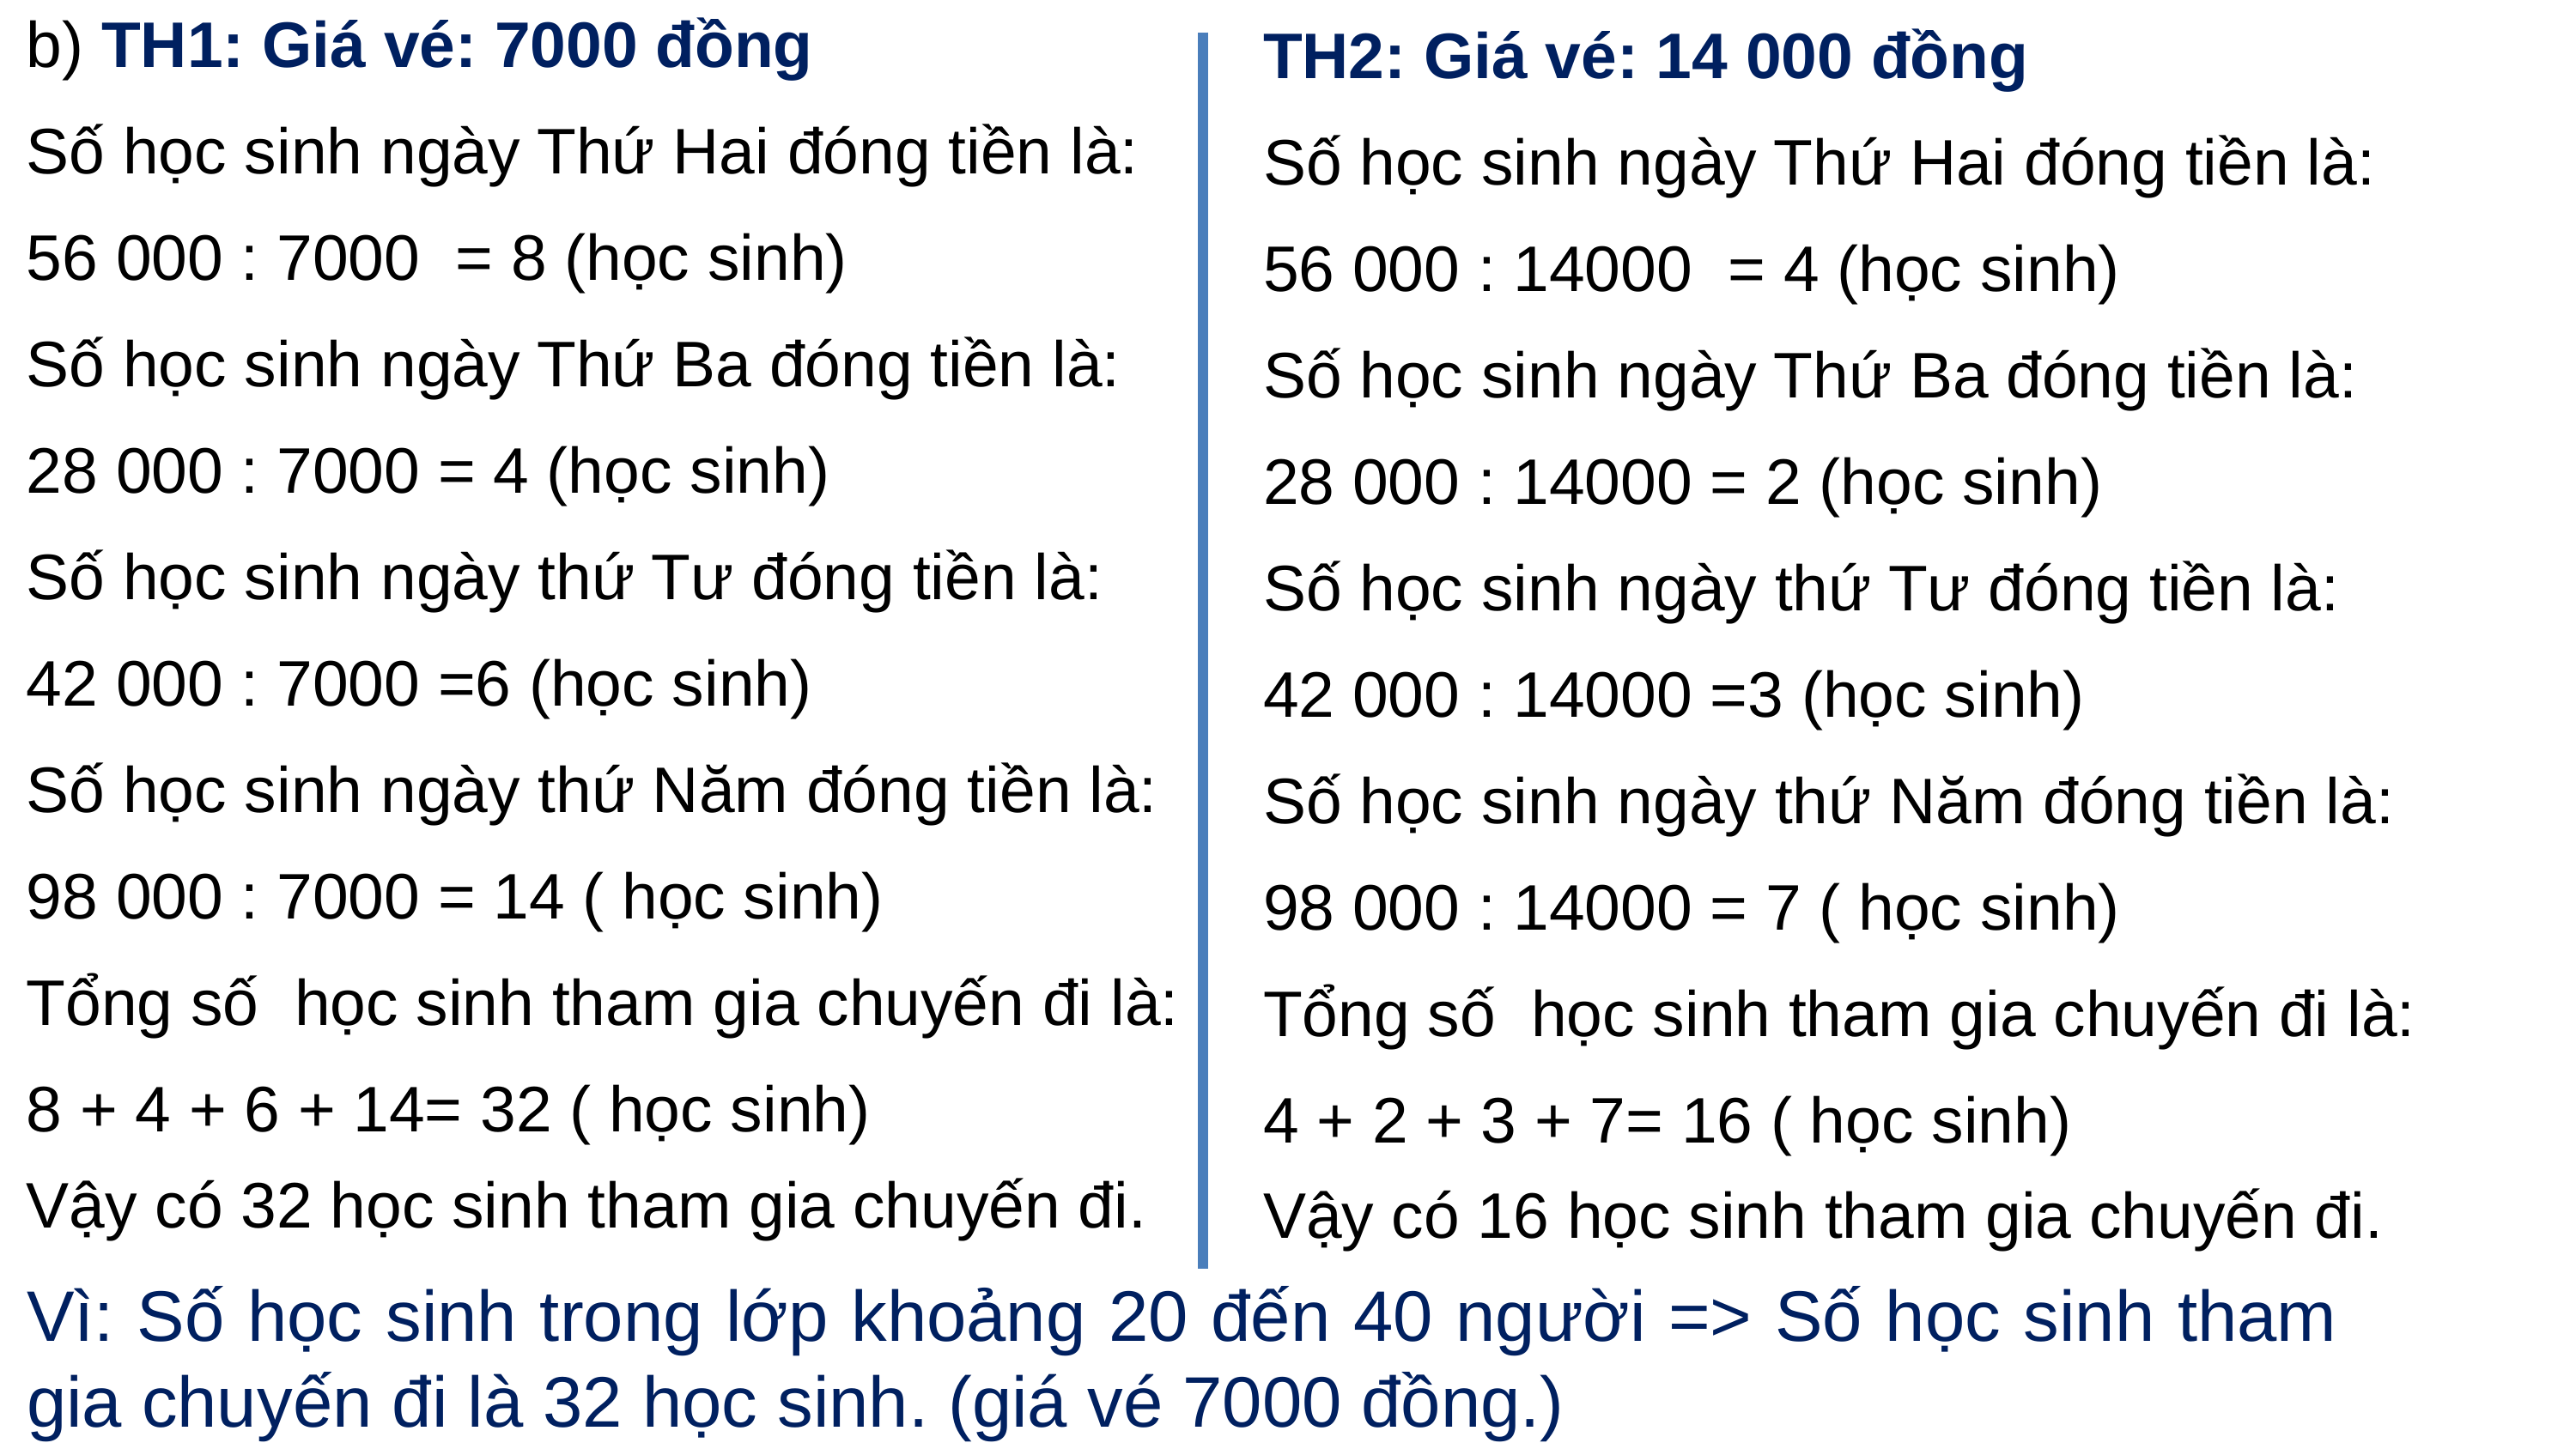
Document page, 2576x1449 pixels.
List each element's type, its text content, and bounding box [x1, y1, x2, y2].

text_box Vì: Số học sinh trong lớp khoảng 20 đến 40 người => Số học sinh tham gia chuyến đi là 32 học sinh. (giá vé 7000 đồng.) [14, 1264, 2351, 1448]
text_box b) TH1: Giá vé: 7000 đồng Số học sinh ngày Thứ Hai đóng tiền là: 56 000 : 7000 = 8 (học sinh) Số học sinh ngày Thứ Ba đóng tiền là: 28 000 : 7000 = 4 (học sinh) Số học sinh ngày thứ Tư đóng tiền là: 42 000 : 7000 =6 (học sinh) Số học sinh ngày thứ Năm đóng tiền là: 98 000 : 7000 = 14 ( học sinh) Tổng số học sinh tham gia chuyến đi là: 8 + 4 + 6 + 14= 32 ( học sinh) Vậy có 32 học sinh tham gia chuyến đi. [14, 0, 1227, 1247]
text_box TH2: Giá vé: 14 000 đồng Số học sinh ngày Thứ Hai đóng tiền là: 56 000 : 14000 = 4 (học sinh) Số học sinh ngày Thứ Ba đóng tiền là: 28 000 : 14000 = 2 (học sinh) Số học sinh ngày thứ Tư đóng tiền là: 42 000 : 14000 =3 (học sinh) Số học sinh ngày thứ Năm đóng tiền là: 98 000 : 14000 = 7 ( học sinh) Tổng số học sinh tham gia chuyến đi là: 4 + 2 + 3 + 7= 16 ( học sinh) Vậy có 16 học sinh tham gia chuyến đi. [1250, 0, 2464, 1258]
